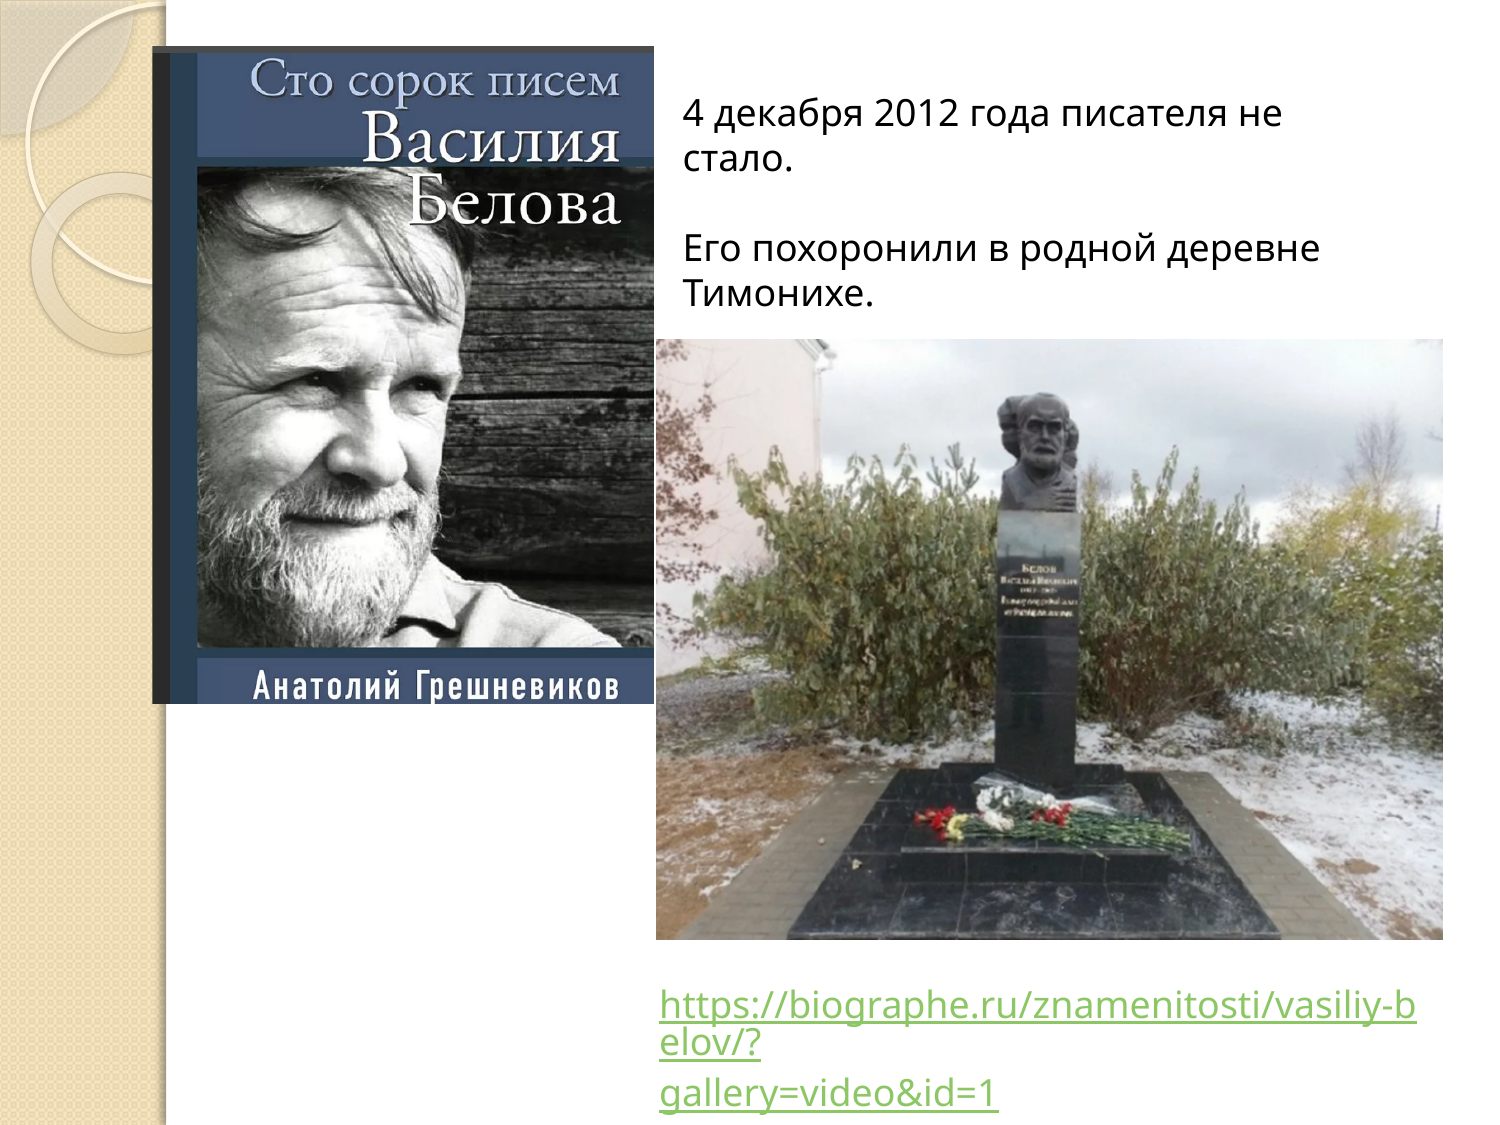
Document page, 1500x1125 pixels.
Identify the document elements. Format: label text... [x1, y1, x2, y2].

picture [152, 46, 655, 704]
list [655, 339, 1443, 941]
text_box 4 декабря 2012 года писателя не стало. Его похоронили в родной деревне Тимонихе. [667, 81, 1418, 322]
text_box https://biographe.ru/znamenitosti/vasiliy-belov/?gallery=video&id=1 Смотреть фильм о писателе [644, 973, 1453, 1125]
